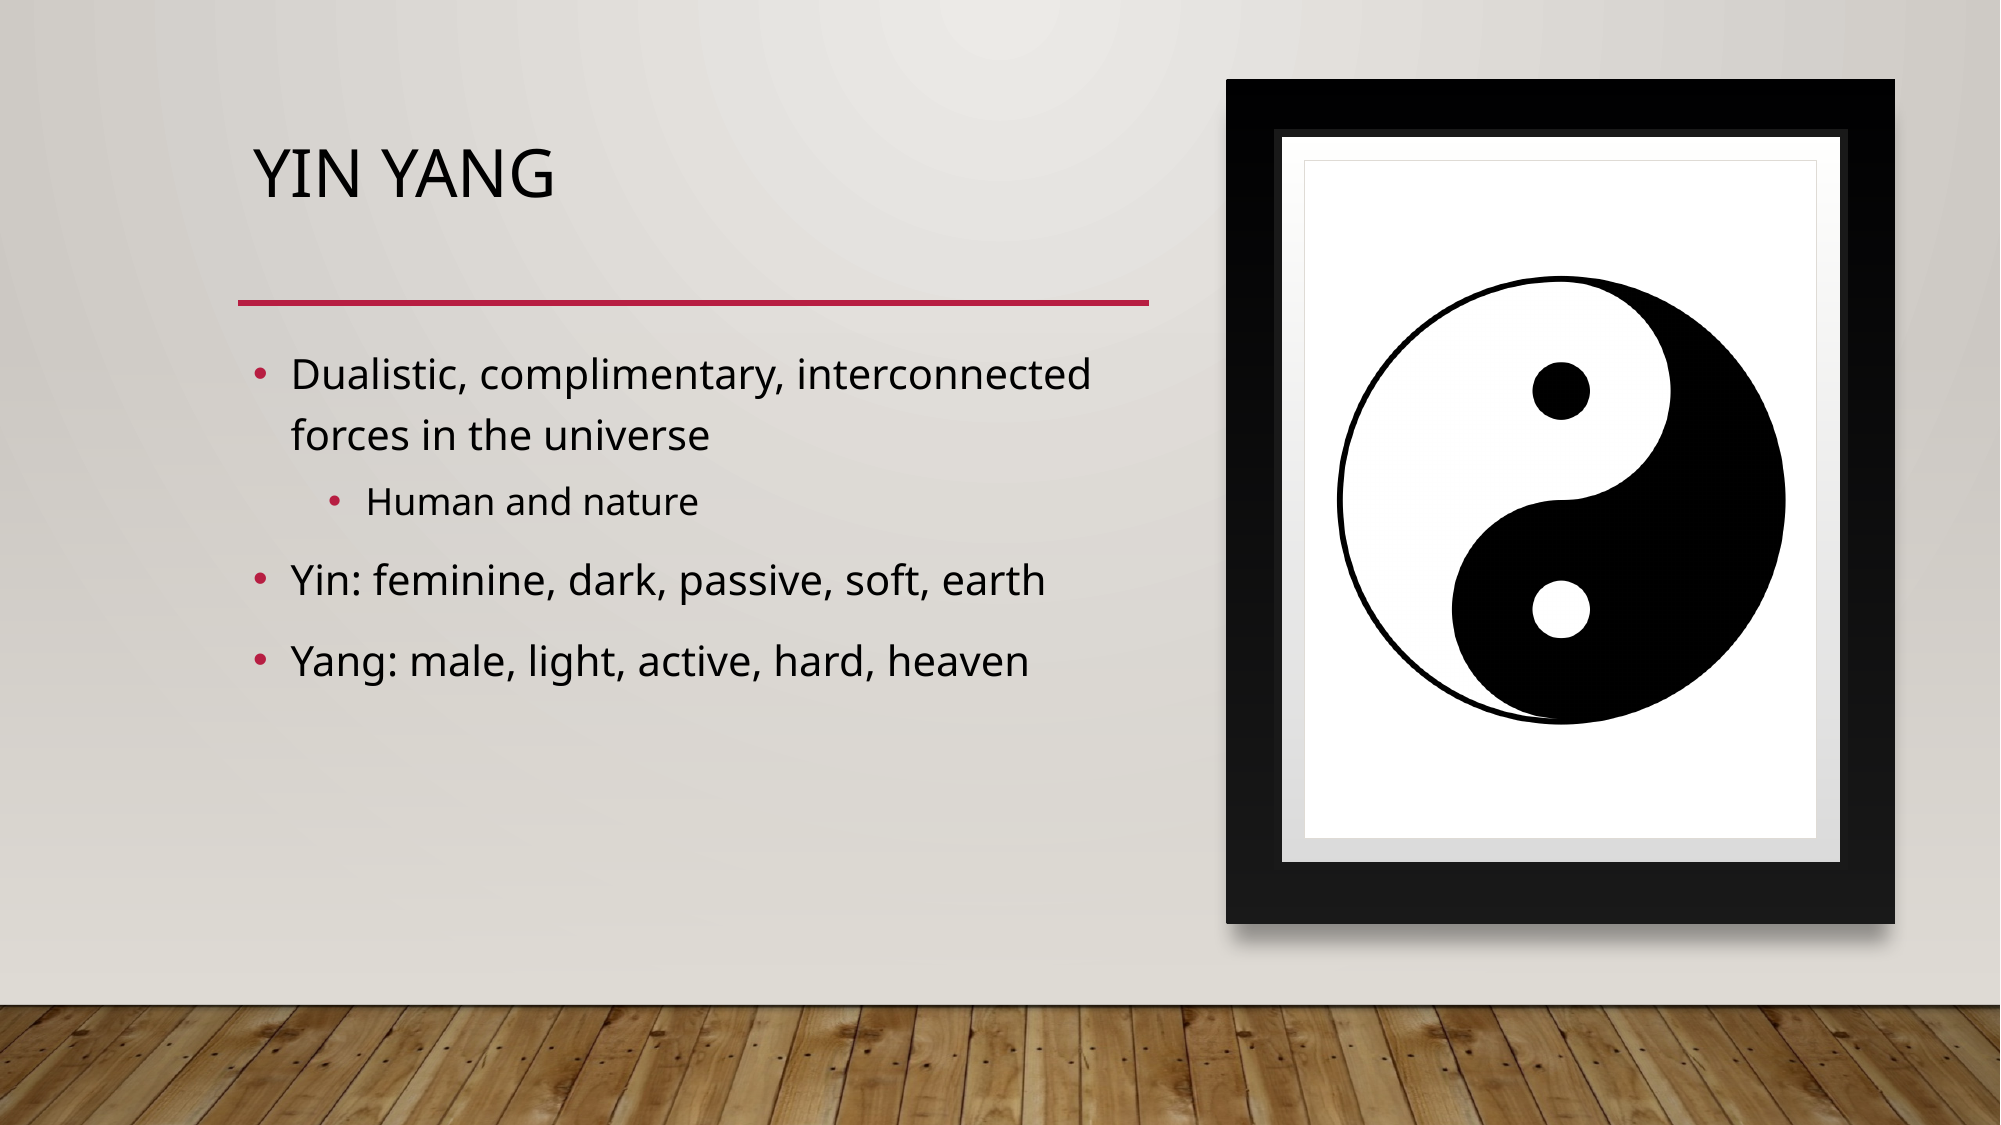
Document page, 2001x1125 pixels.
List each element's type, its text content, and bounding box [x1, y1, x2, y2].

text_box [0, 330, 2000, 1004]
picture [0, 1006, 2000, 1125]
list Dualistic, complimentary, interconnected forces in the universe Human and nature Yin: feminine, dark, passive, soft, earth Yang: male, light, active, hard, heaven [238, 330, 1149, 897]
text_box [1226, 78, 1896, 924]
text_box [0, 0, 2000, 330]
picture [1331, 270, 1791, 731]
title Yin yang [238, 131, 1149, 302]
